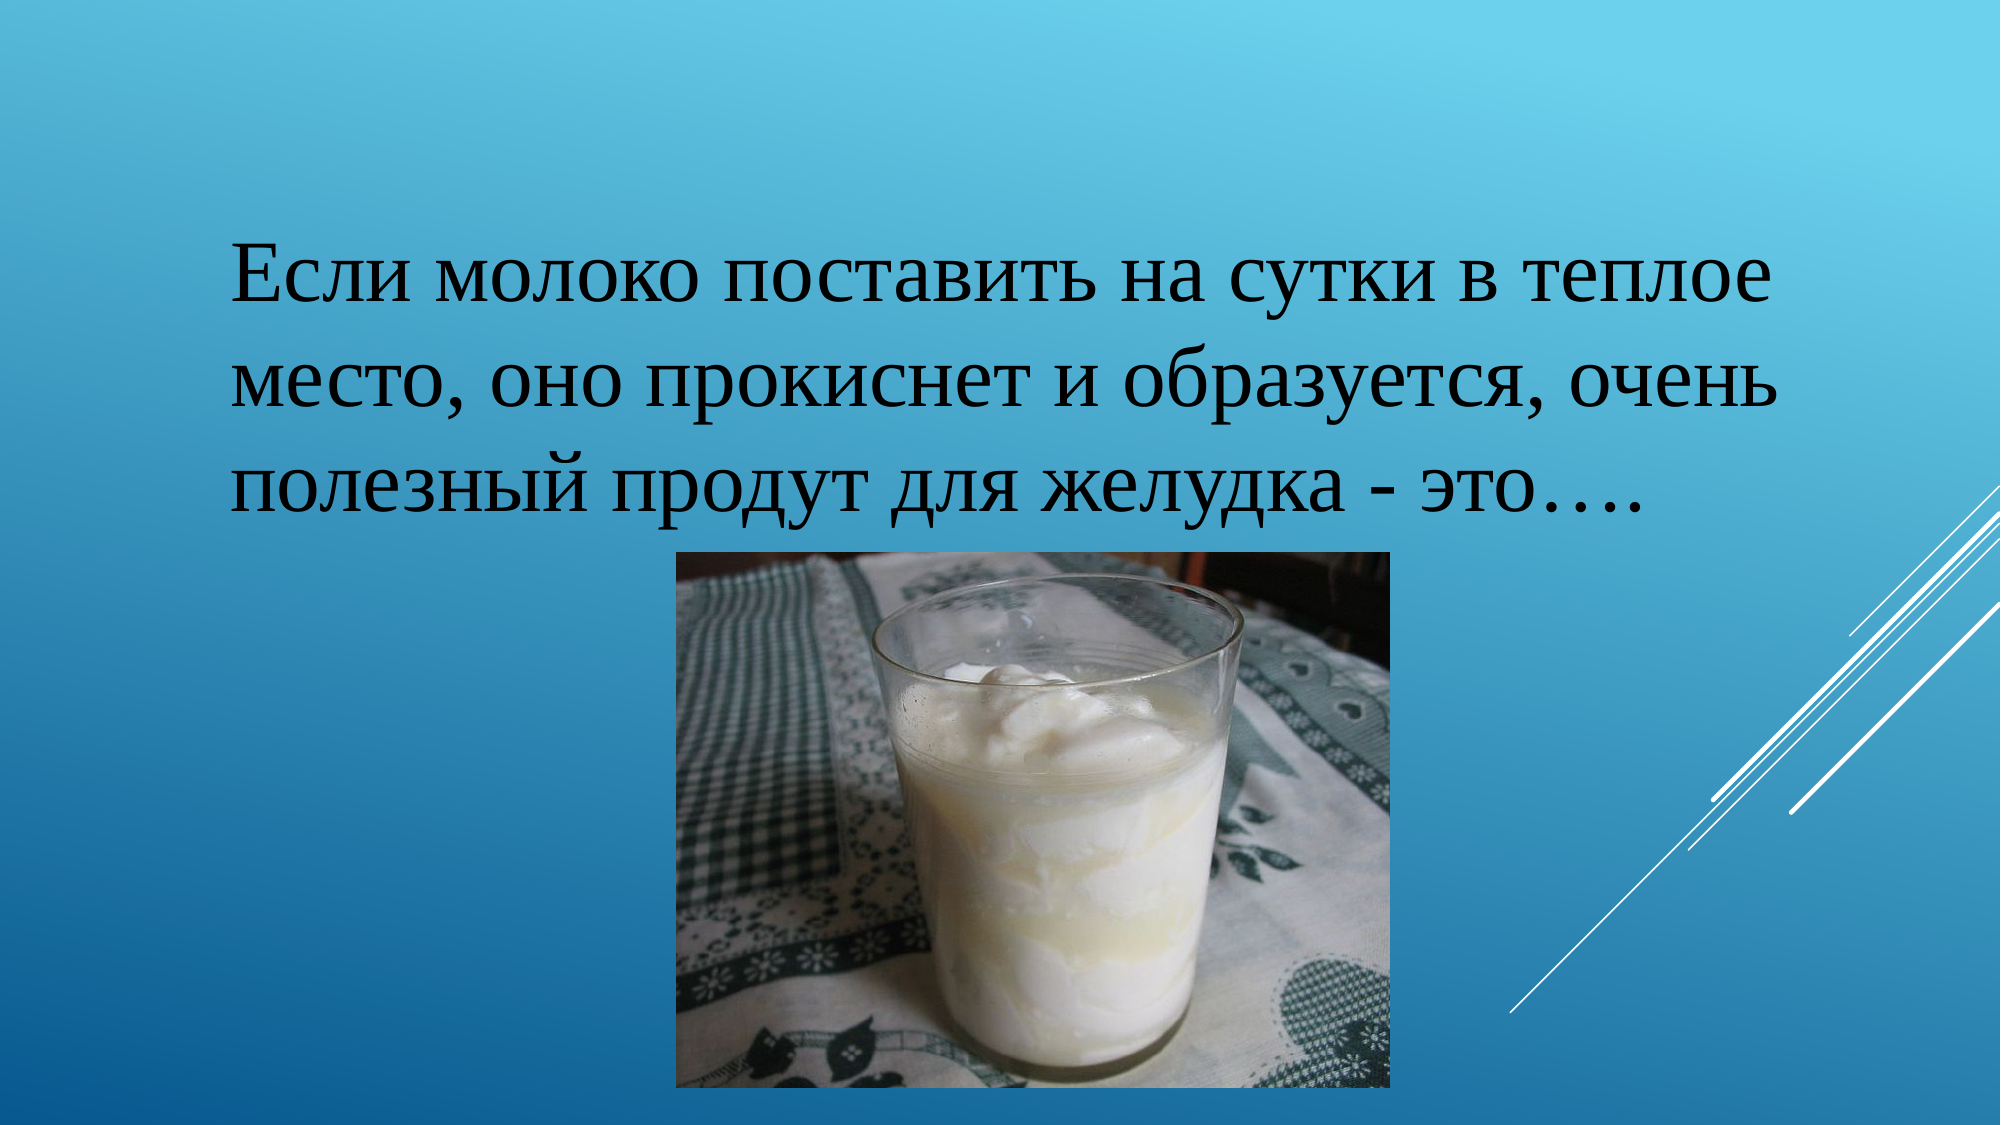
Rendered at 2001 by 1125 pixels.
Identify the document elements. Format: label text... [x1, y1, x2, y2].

list Если молоко поставить на сутки в теплое место, оно прокиснет и образуется, очень полезный продут для желудка - это…. [215, 177, 1828, 566]
picture [676, 552, 1390, 1088]
